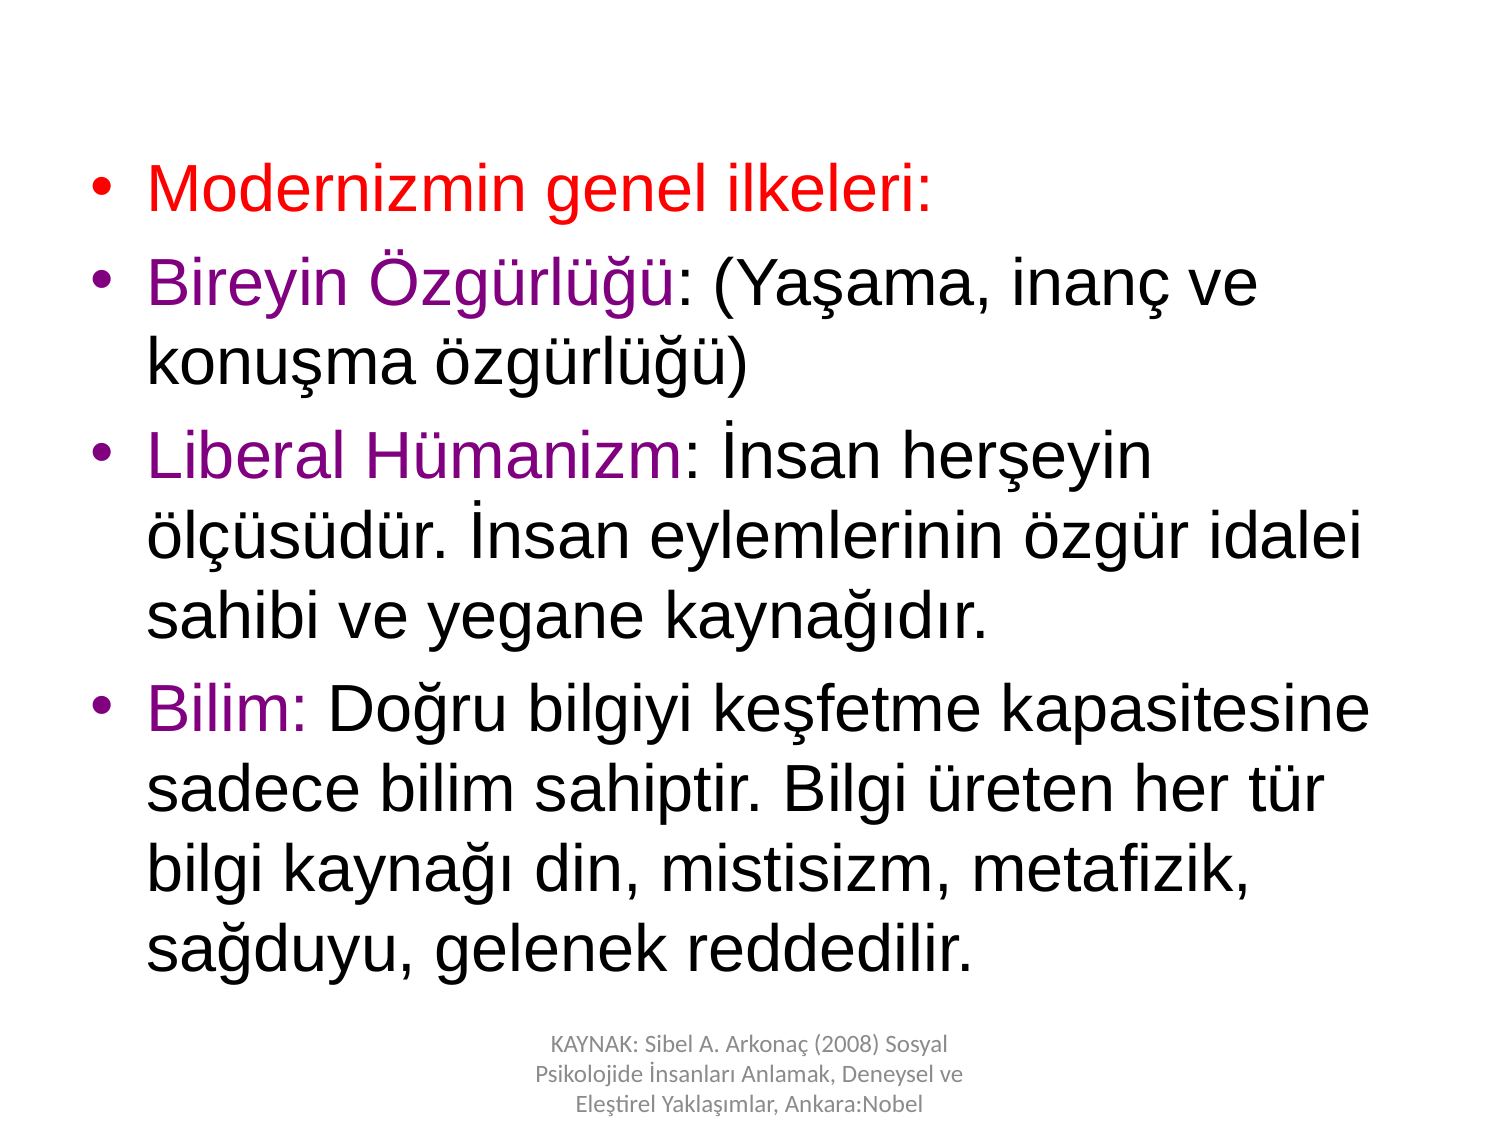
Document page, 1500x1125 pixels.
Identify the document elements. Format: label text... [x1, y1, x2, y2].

list Modernizmin genel ilkeleri: Bireyin Özgürlüğü: (Yaşama, inanç ve konuşma özgürlüğü) Liberal Hümanizm: İnsan herşeyin ölçüsüdür. İnsan eylemlerinin özgür idalei sahibi ve yegane kaynağıdır. Bilim: Doğru bilgiyi keşfetme kapasitesine sadece bilim sahiptir. Bilgi üreten her tür bilgi kaynağı din, mistisizm, metafizik, sağduyu, gelenek reddedilir. [75, 137, 1425, 1005]
footer KAYNAK: Sibel A. Arkonaç (2008) Sosyal Psikolojide İnsanları Anlamak, Deneysel ve Eleştirel Yaklaşımlar, Ankara:Nobel [512, 1042, 988, 1103]
